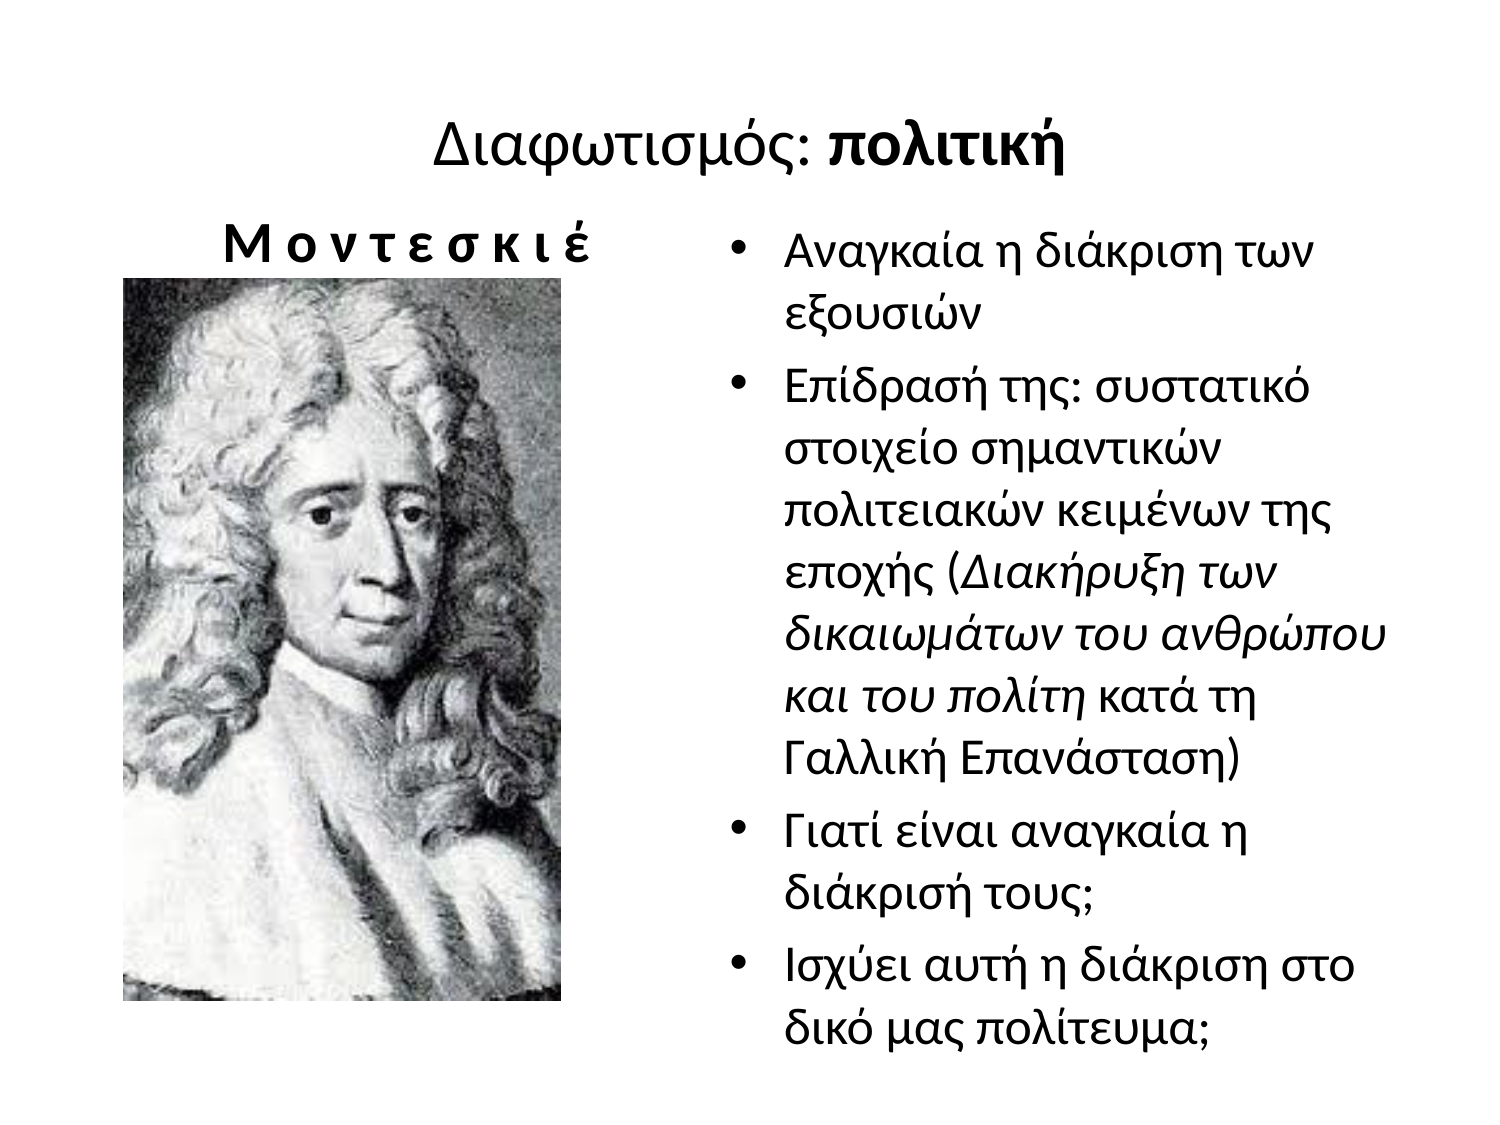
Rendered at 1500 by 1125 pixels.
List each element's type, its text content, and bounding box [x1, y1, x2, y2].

list Μ ο ν τ ε σ κ ι έ [75, 196, 738, 1005]
list Αναγκαία η διάκριση των εξουσιών Επίδρασή της: συστατικό στοιχείο σημαντικών πολιτειακών κειμένων της εποχής (Διακήρυξη των δικαιωμάτων του ανθρώπου και του πολίτη κατά τη Γαλλική Επανάσταση) Γιατί είναι αναγκαία η διάκρισή τους; Ισχύει αυτή η διάκριση στο δικό μας πολίτευμα; [714, 208, 1425, 1071]
picture [123, 278, 561, 1002]
title Διαφωτισμός: πολιτική [75, 45, 1425, 208]
